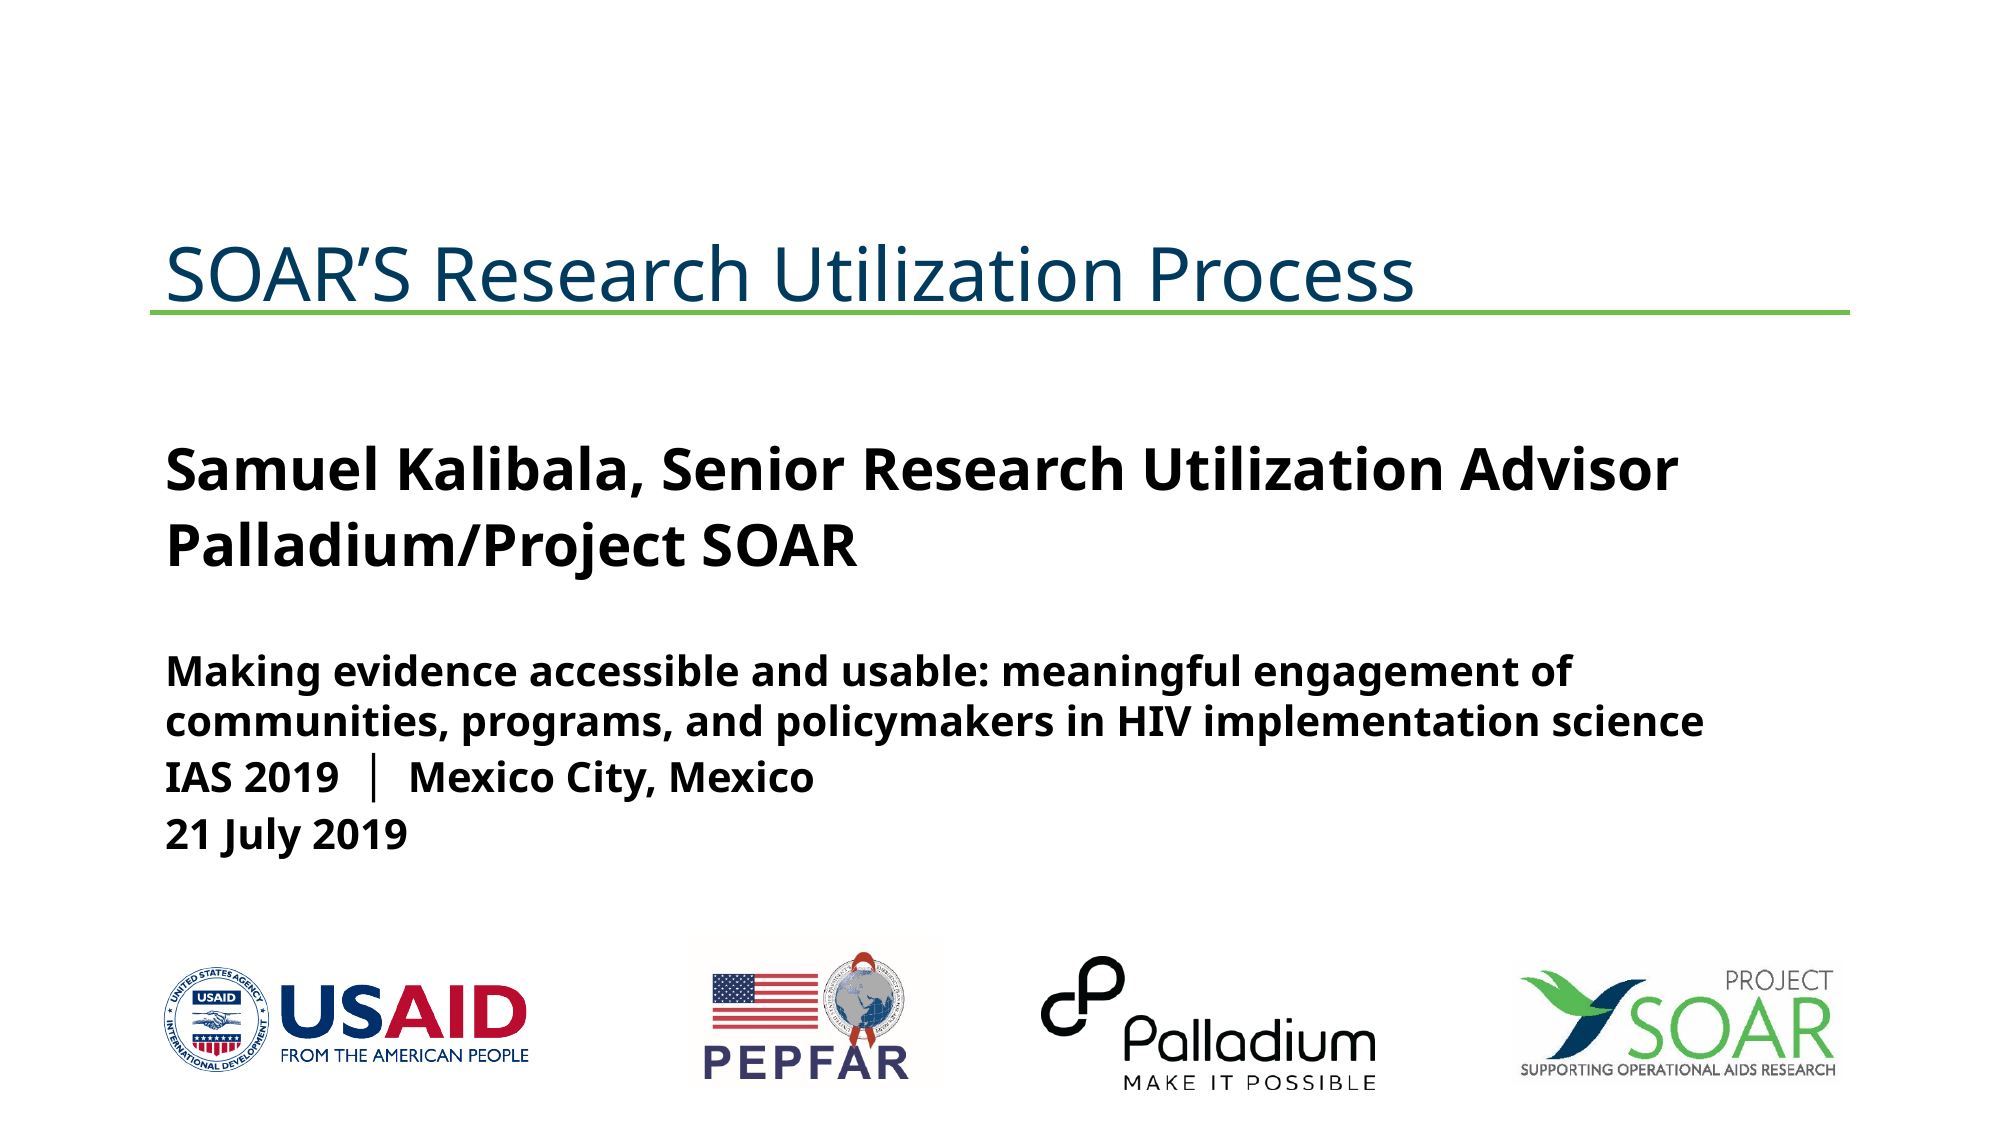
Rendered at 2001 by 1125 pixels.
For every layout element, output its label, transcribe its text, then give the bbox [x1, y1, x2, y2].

title SOAR’S Research Utilization Process [150, 75, 1850, 317]
subtitle Samuel Kalibala, Senior Research Utilization Advisor Palladium/Project SOAR [150, 425, 1850, 637]
picture [687, 937, 943, 1088]
picture [1041, 956, 1375, 1090]
picture [109, 932, 578, 1114]
list Making evidence accessible and usable: meaningful engagement of communities, programs, and policymakers in HIV implementation science IAS 2019 │ Mexico City, Mexico 21 July 2019 [150, 637, 1850, 800]
picture [1512, 960, 1842, 1086]
